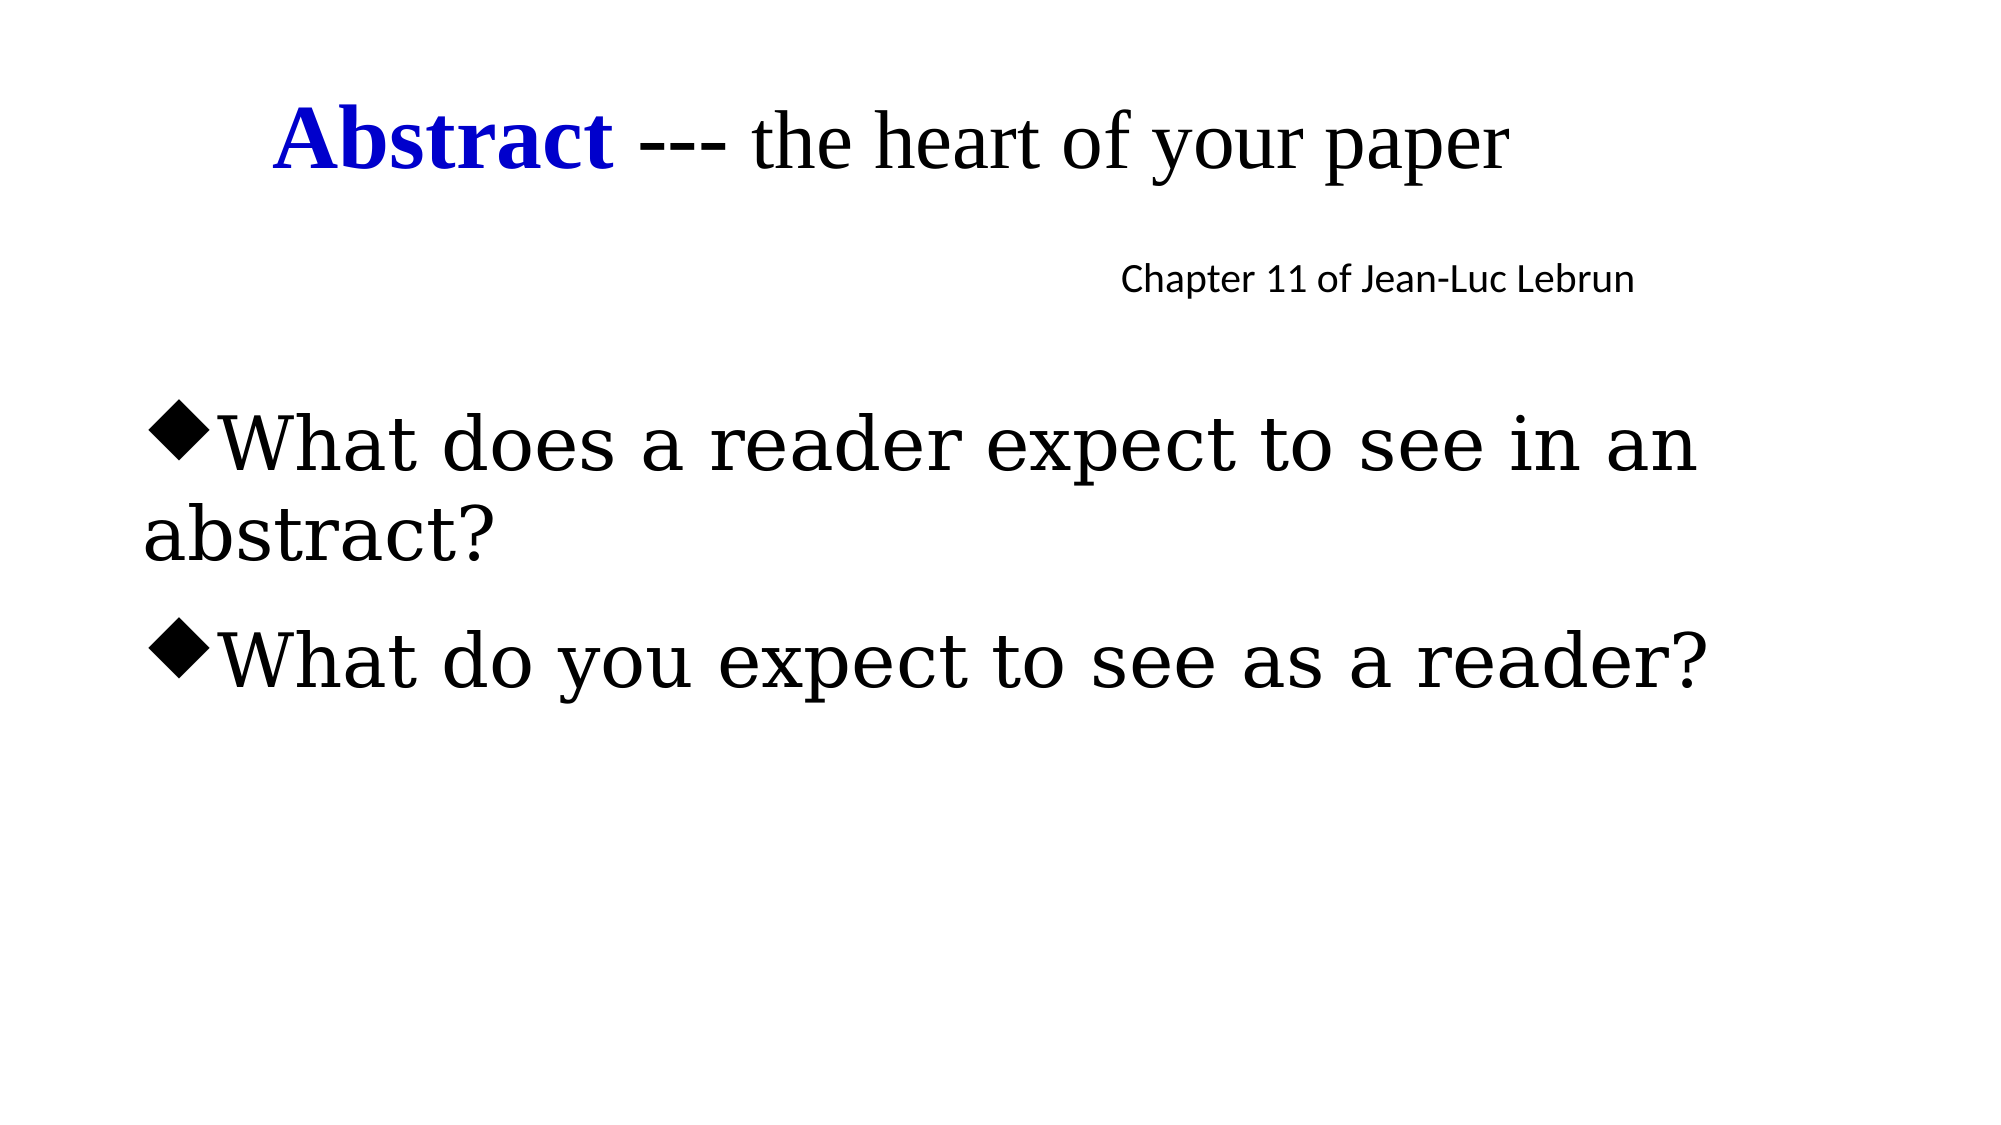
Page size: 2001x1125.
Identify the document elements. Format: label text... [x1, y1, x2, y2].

title Abstract --- the heart of your paper [216, 62, 1567, 202]
text_box What does a reader expect to see in an abstract? What do you expect to see as a reader? [127, 387, 1826, 710]
text_box Chapter 11 of Jean-Luc Lebrun [1106, 243, 1697, 309]
